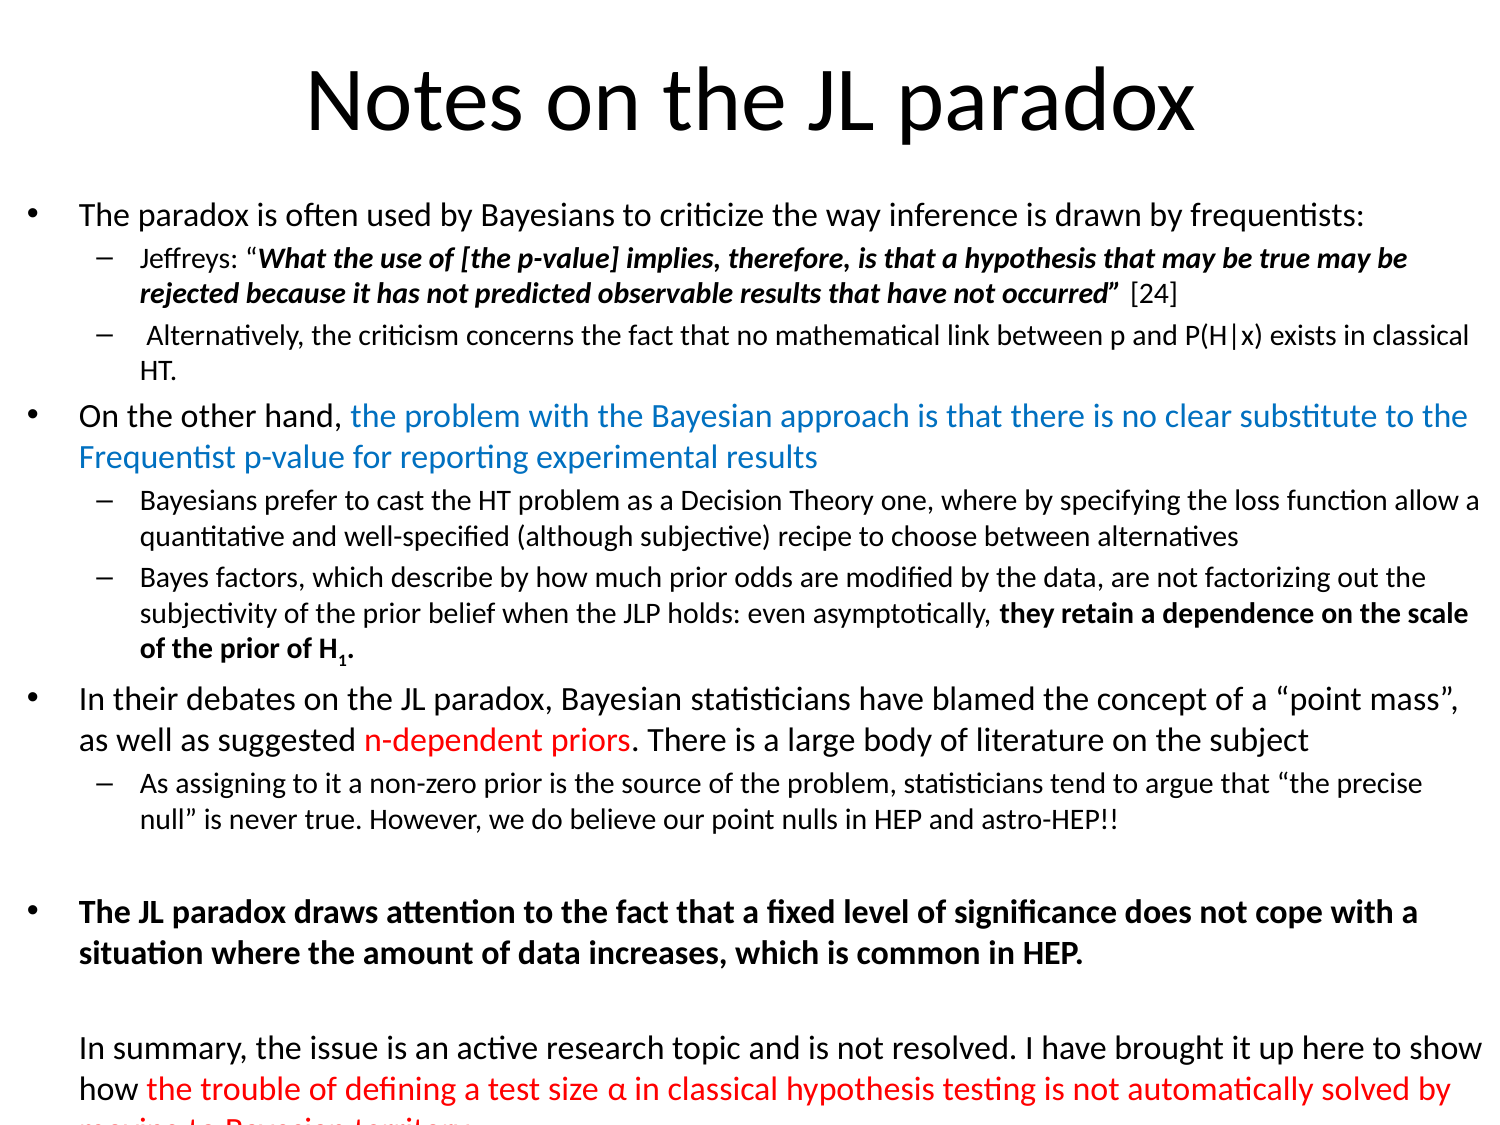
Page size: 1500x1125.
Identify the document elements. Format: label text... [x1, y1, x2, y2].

title Notes on the JL paradox [76, 0, 1427, 184]
list The paradox is often used by Bayesians to criticize the way inference is drawn by frequentists: Jeffreys: “What the use of [the p-value] implies, therefore, is that a hypothesis that may be true may be rejected because it has not predicted observable results that have not occurred” [24] Alternatively, the criticism concerns the fact that no mathematical link between p and P(H|x) exists in classical HT. On the other hand, the problem with the Bayesian approach is that there is no clear substitute to the Frequentist p-value for reporting experimental results Bayesians prefer to cast the HT problem as a Decision Theory one, where by specifying the loss function allow a quantitative and well-specified (although subjective) recipe to choose between alternatives Bayes factors, which describe by how much prior odds are modified by the data, are not factorizing out the subjectivity of the prior belief when the JLP holds: even asymptotically, they retain a dependence on the scale of the prior of H1. In their debates on the JL paradox, Bayesian statisticians have blamed the concept of a “point mass”, as well as suggested n-dependent priors. There is a large body of literature on the subject As assigning to it a non-zero prior is the source of the problem, statisticians tend to argue that “the precise null” is never true. However, we do believe our point nulls in HEP and astro-HEP!! The JL paradox draws attention to the fact that a fixed level of significance does not cope with a situation where the amount of data increases, which is common in HEP. In summary, the issue is an active research topic and is not resolved. I have brought it up here to show how the trouble of defining a test size α in classical hypothesis testing is not automatically solved by moving to Bayesian territory. [11, 184, 1500, 1125]
